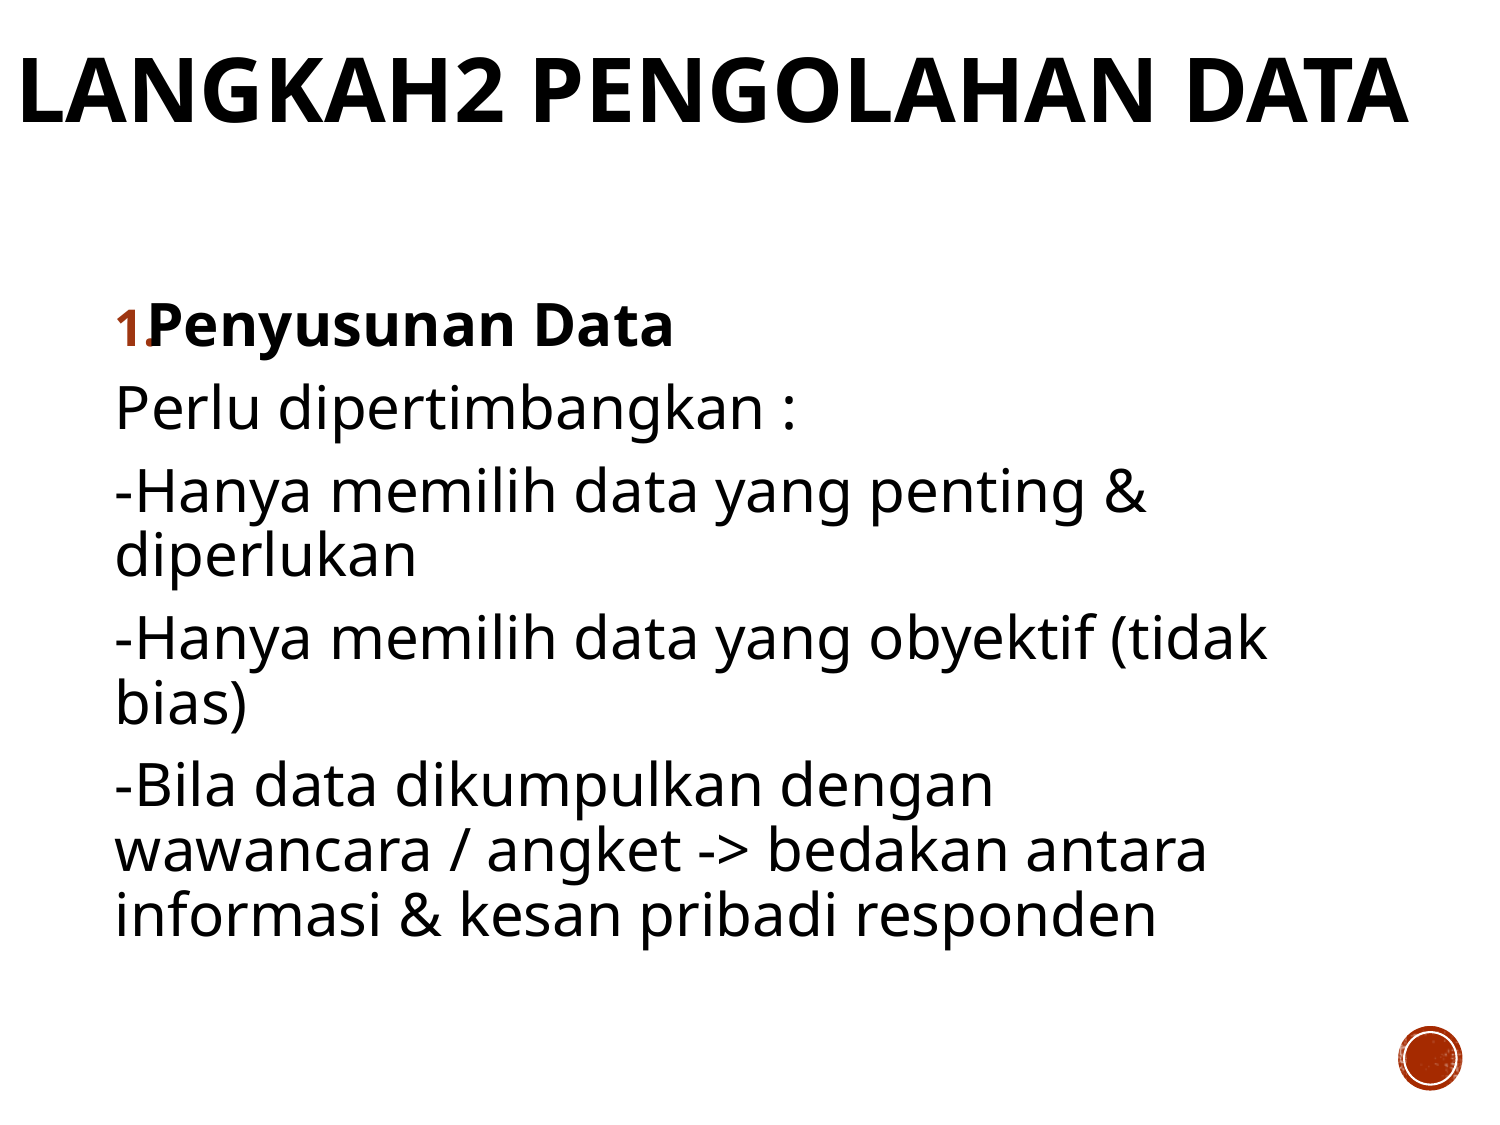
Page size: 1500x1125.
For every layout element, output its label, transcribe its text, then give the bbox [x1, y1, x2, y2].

title LANGKAH2 PENGOLAHAN DATA [0, 0, 1500, 188]
list Penyusunan Data Perlu dipertimbangkan : -Hanya memilih data yang penting & diperlukan -Hanya memilih data yang obyektif (tidak bias) -Bila data dikumpulkan dengan wawancara / angket -> bedakan antara informasi & kesan pribadi responden [99, 287, 1325, 963]
